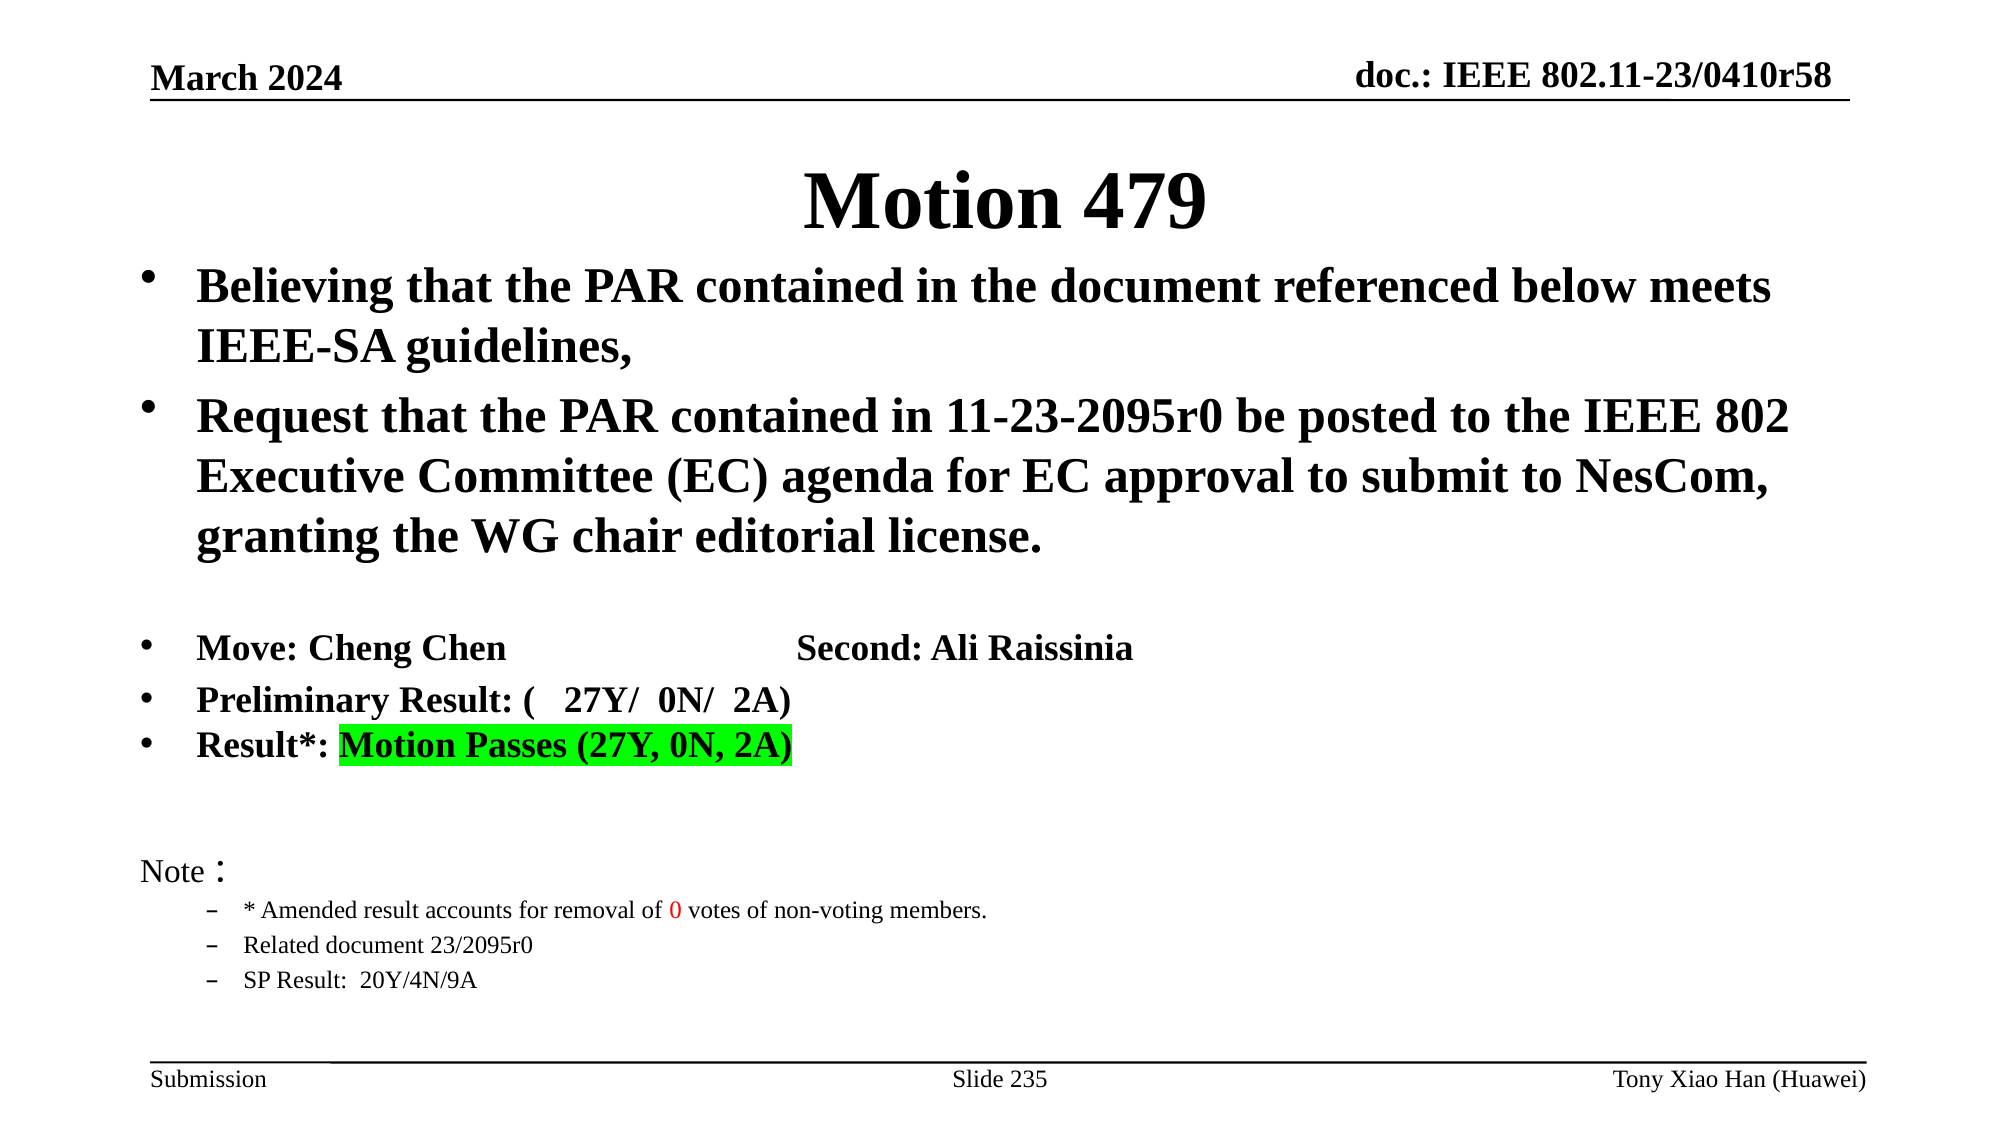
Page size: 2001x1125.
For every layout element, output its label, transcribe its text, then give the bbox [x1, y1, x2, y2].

text_box Motion 479 [368, 137, 1644, 212]
text_box Believing that the PAR contained in the document referenced below meets IEEE-SA guidelines, Request that the PAR contained in 11-23-2095r0 be posted to the IEEE 802 Executive Committee (EC) agenda for EC approval to submit to NesCom, granting the WG chair editorial license. Move: Cheng Chen Second: Ali Raissinia Preliminary Result: ( 27Y/ 0N/ 2A) Result*: Motion Passes (27Y, 0N, 2A) Note： * Amended result accounts for removal of 0 votes of non-voting members. Related document 23/2095r0 SP Result: 20Y/4N/9A [125, 212, 1888, 988]
